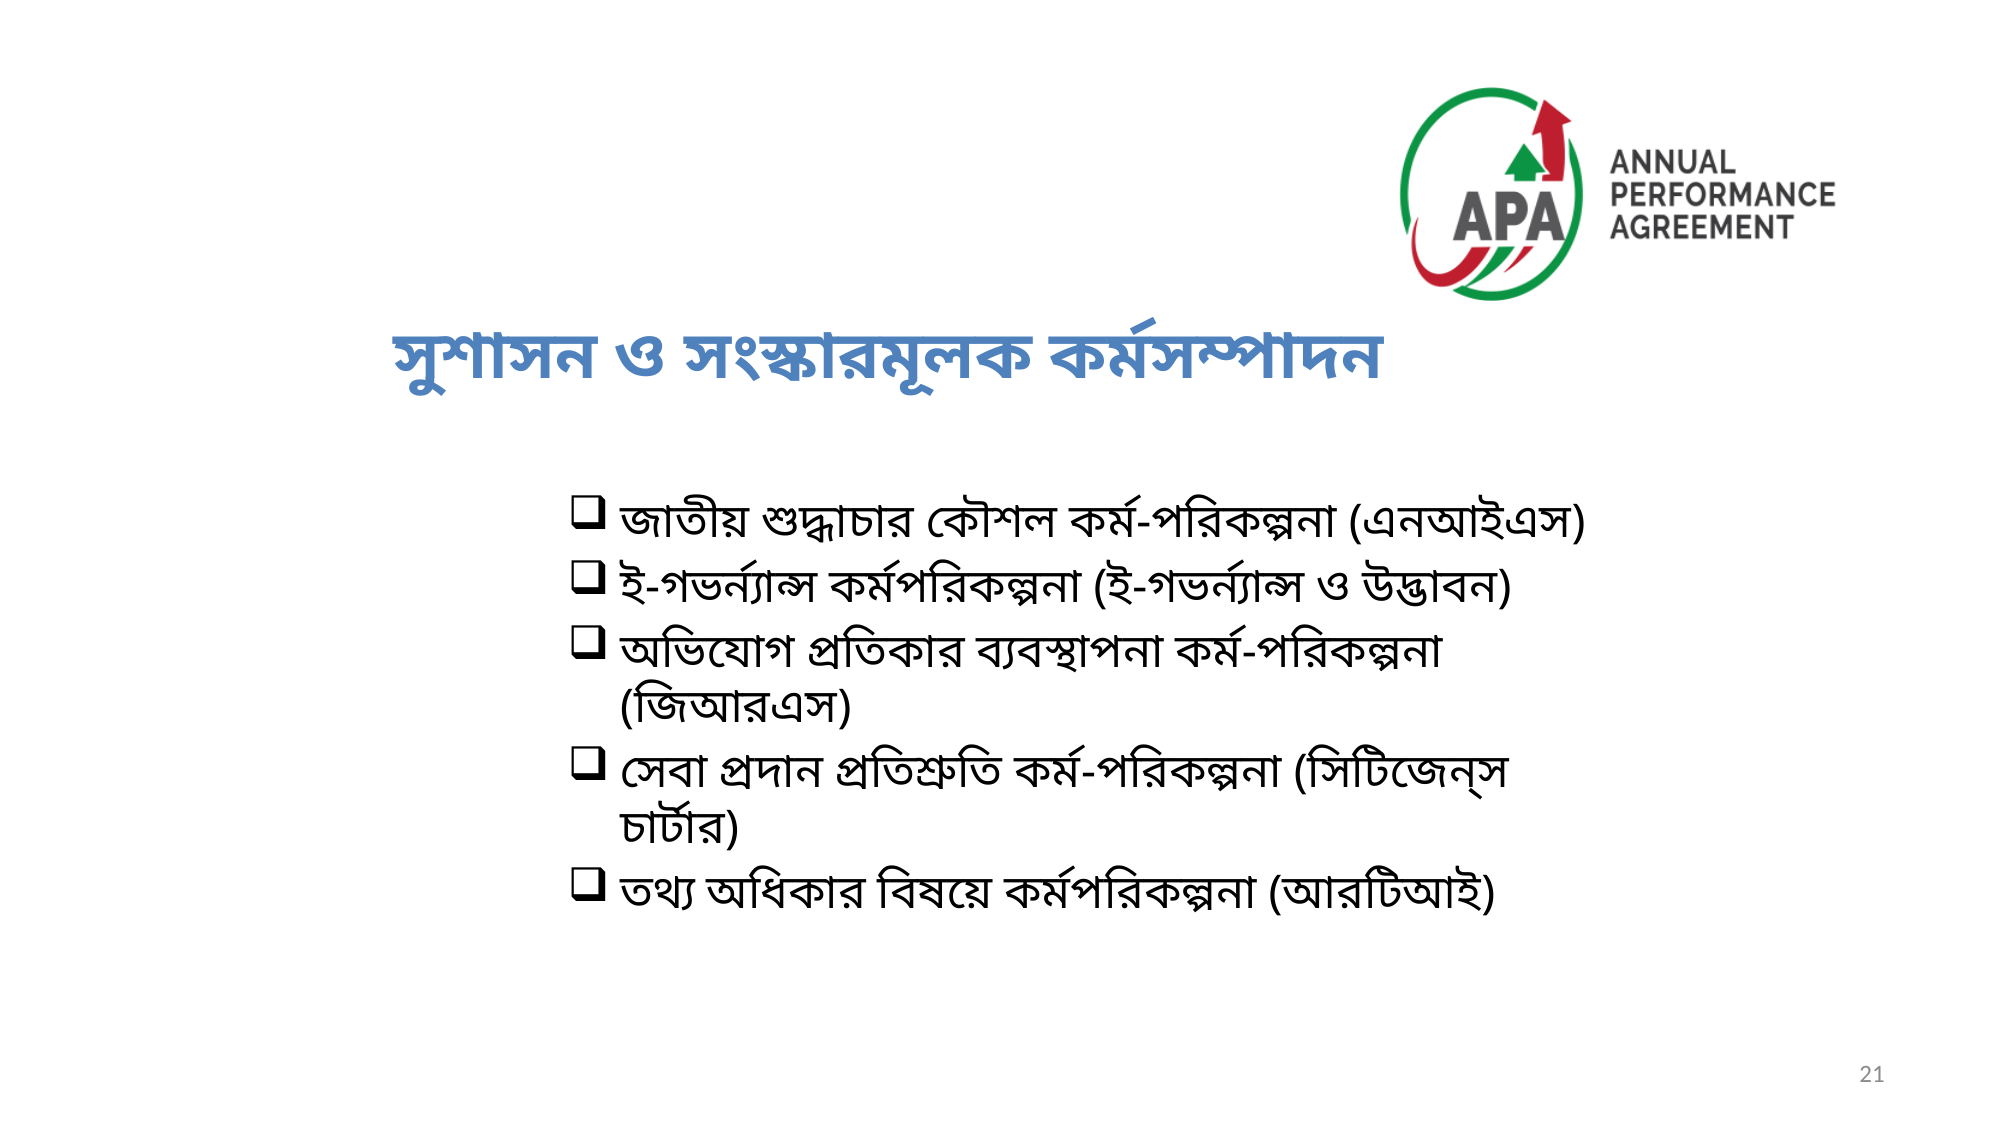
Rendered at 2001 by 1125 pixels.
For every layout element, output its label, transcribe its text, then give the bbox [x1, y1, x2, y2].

picture [1373, 80, 1857, 303]
title সুশাসন ও সংস্কারমূলক কর্মসম্পাদন [364, 262, 1413, 443]
list জাতীয় শুদ্ধাচার কৌশল কর্ম-পরিকল্পনা (এনআইএস) ই-গভর্ন্যান্স কর্মপরিকল্পনা (ই-গভর্ন্যান্স ও উদ্ভাবন) অভিযোগ প্রতিকার ব্যবস্থাপনা কর্ম-পরিকল্পনা (জিআরএস) সেবা প্রদান প্রতিশ্রুতি কর্ম-পরিকল্পনা (সিটিজেন্‌স চার্টার) তথ্য অধিকার বিষয়ে কর্মপরিকল্পনা (আরটিআই) [552, 483, 1605, 945]
slide_number 21 [1433, 1042, 1900, 1103]
